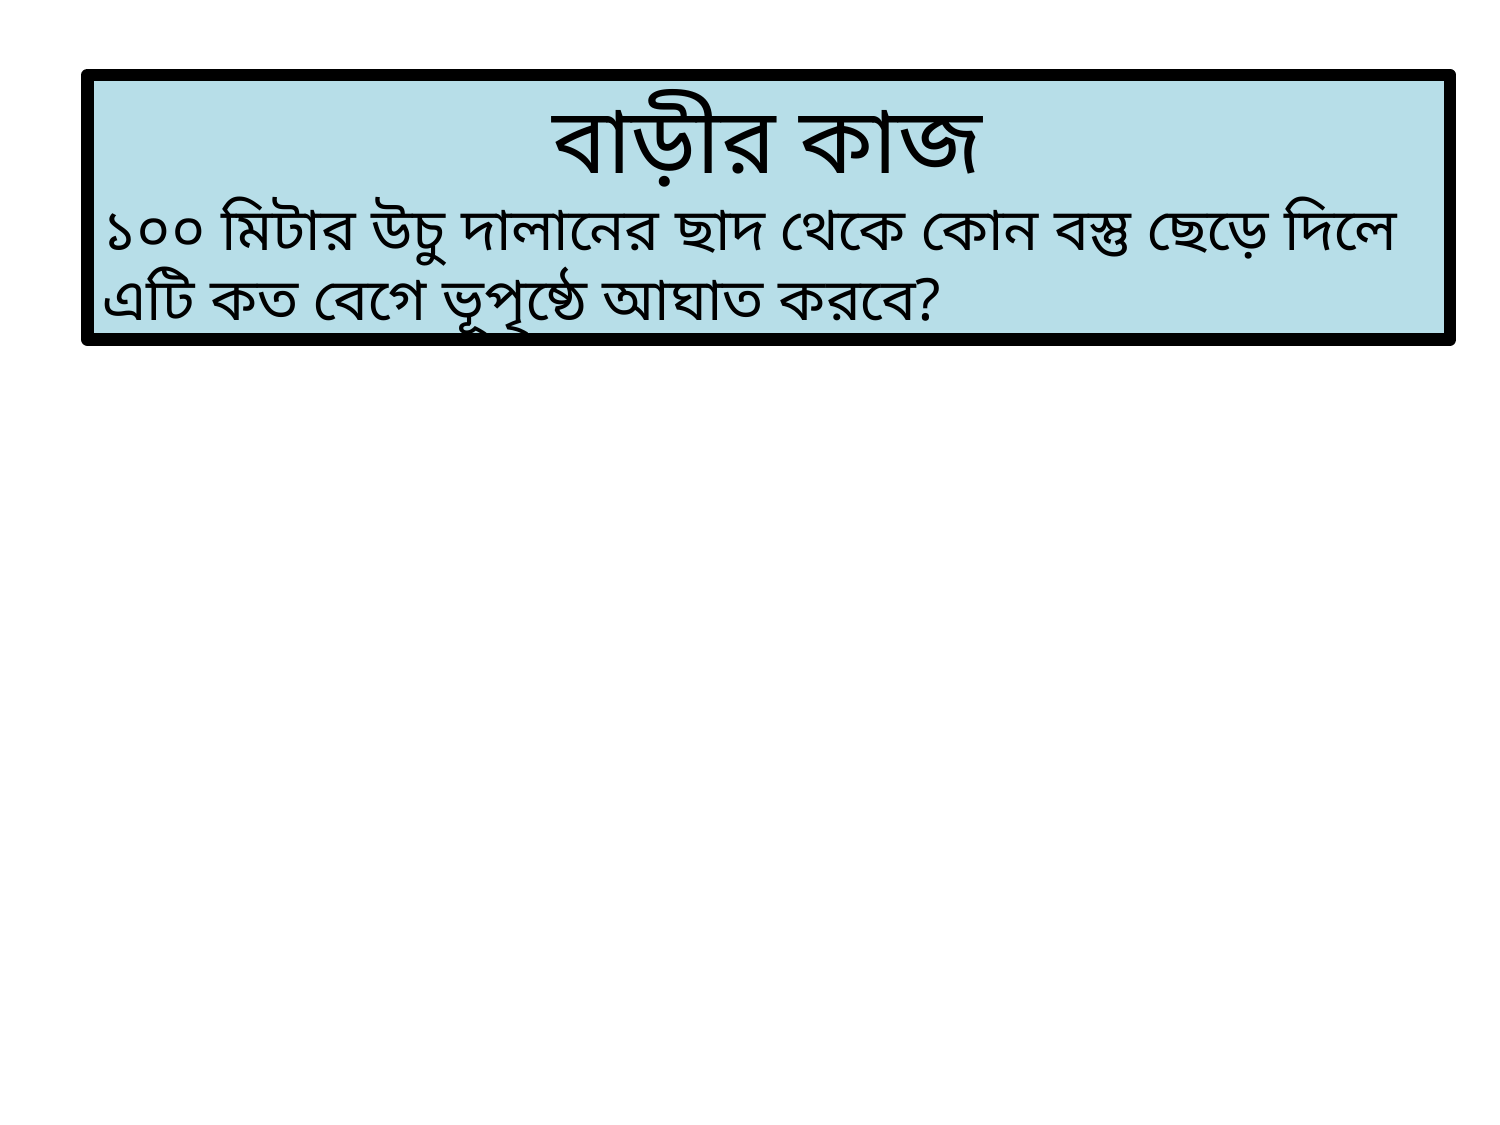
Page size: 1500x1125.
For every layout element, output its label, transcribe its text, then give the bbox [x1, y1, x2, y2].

text_box বাড়ীর কাজ ১০০ মিটার উচু দালানের ছাদ থেকে কোন বস্তু ছেড়ে দিলে এটি কত বেগে ভূপৃষ্ঠে আঘাত করবে? [87, 74, 1450, 340]
